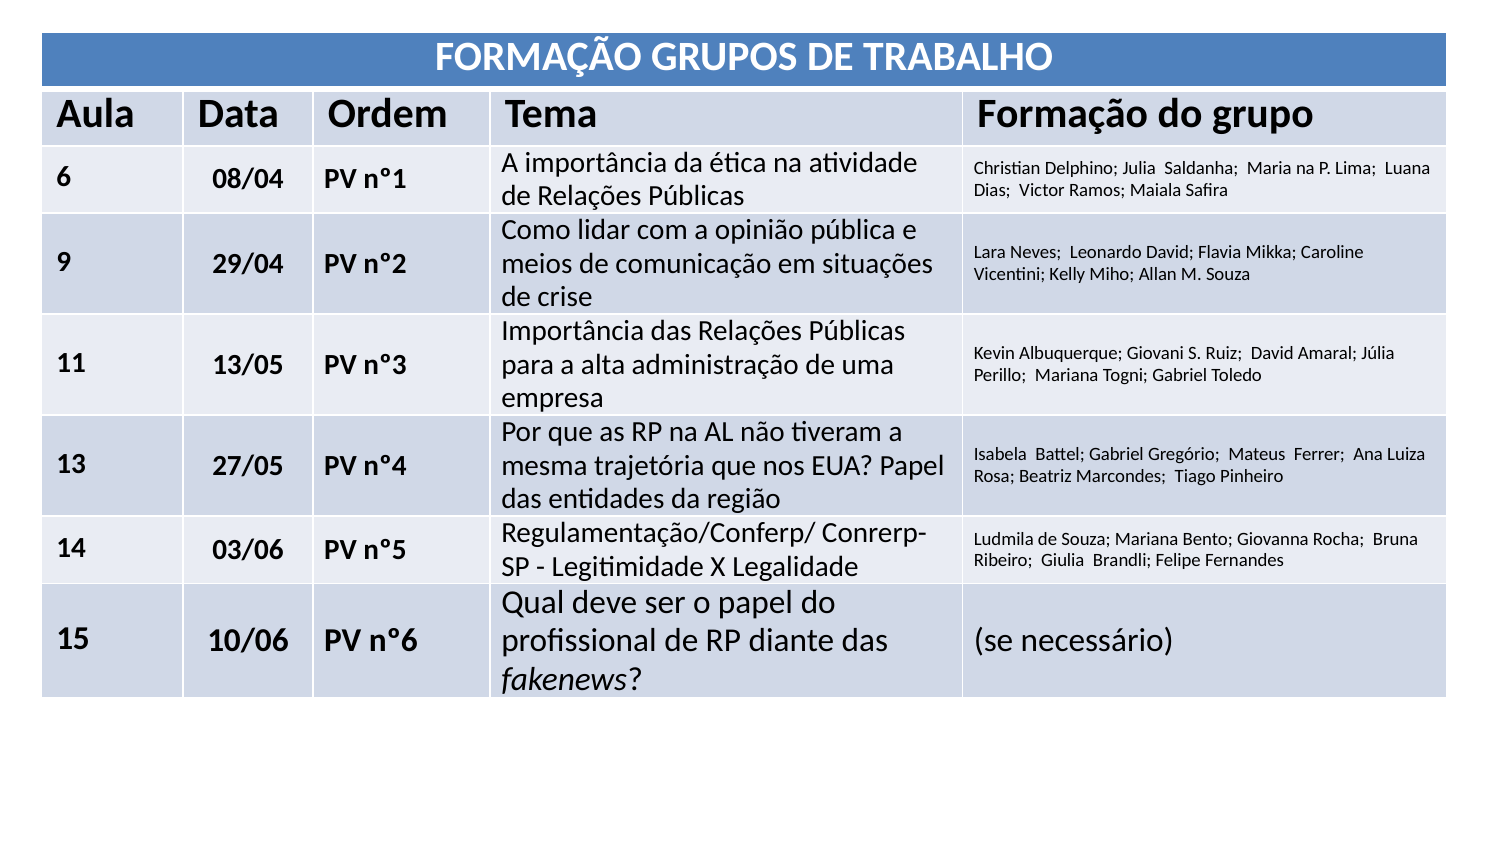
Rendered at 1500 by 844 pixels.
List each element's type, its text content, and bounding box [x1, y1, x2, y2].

table_cell 08/04 [184, 147, 312, 212]
table_cell (se necessário) [963, 584, 1446, 697]
table_cell Por que as RP na AL não tiveram a mesma trajetória que nos EUA? Papel das entidades da região [491, 416, 962, 515]
table_header FORMAÇÃO GRUPOS DE TRABALHO [42, 33, 1446, 86]
table_cell 9 [42, 214, 182, 313]
table_cell Kevin Albuquerque; Giovani S. Ruiz; David Amaral; Júlia Perillo; Mariana Togni; Gabriel Toledo [963, 315, 1446, 414]
table_cell Ordem [314, 92, 489, 145]
table_cell PV nº1 [314, 147, 489, 212]
table_cell Lara Neves; Leonardo David; Flavia Mikka; Caroline Vicentini; Kelly Miho; Allan M. Souza [963, 214, 1446, 313]
table_cell PV nº4 [314, 416, 489, 515]
table_cell 11 [42, 315, 182, 414]
table_cell PV nº5 [314, 517, 489, 583]
table_cell Christian Delphino; Julia Saldanha; Maria na P. Lima; Luana Dias; Victor Ramos; Maiala Safira [963, 147, 1446, 212]
table_cell 10/06 [184, 584, 312, 697]
table_cell 15 [42, 584, 182, 697]
table_cell 14 [42, 517, 182, 583]
table_cell Tema [491, 92, 962, 145]
table_cell Data [184, 92, 312, 145]
table_cell Como lidar com a opinião pública e meios de comunicação em situações de crise [491, 214, 962, 313]
table_cell 13 [42, 416, 182, 515]
table_cell Formação do grupo [963, 92, 1446, 145]
table_cell Ludmila de Souza; Mariana Bento; Giovanna Rocha; Bruna Ribeiro; Giulia Brandli; Felipe Fernandes [963, 517, 1446, 583]
table_cell PV nº2 [314, 214, 489, 313]
table_cell Qual deve ser o papel do profissional de RP diante das fakenews? [491, 584, 962, 697]
table_cell A importância da ética na atividade de Relações Públicas [491, 147, 962, 212]
table_cell Aula [42, 92, 182, 145]
table_cell 27/05 [184, 416, 312, 515]
table_cell Isabela Battel; Gabriel Gregório; Mateus Ferrer; Ana Luiza Rosa; Beatriz Marcondes; Tiago Pinheiro [963, 416, 1446, 515]
table_cell 03/06 [184, 517, 312, 583]
table_cell PV nº3 [314, 315, 489, 414]
table_cell PV nº6 [314, 584, 489, 697]
table_cell 29/04 [184, 214, 312, 313]
table_cell 13/05 [184, 315, 312, 414]
table_cell Importância das Relações Públicas para a alta administração de uma empresa [491, 315, 962, 414]
table_cell 6 [42, 147, 182, 212]
table_cell Regulamentação/Conferp/ Conrerp-SP - Legitimidade X Legalidade [491, 517, 962, 583]
